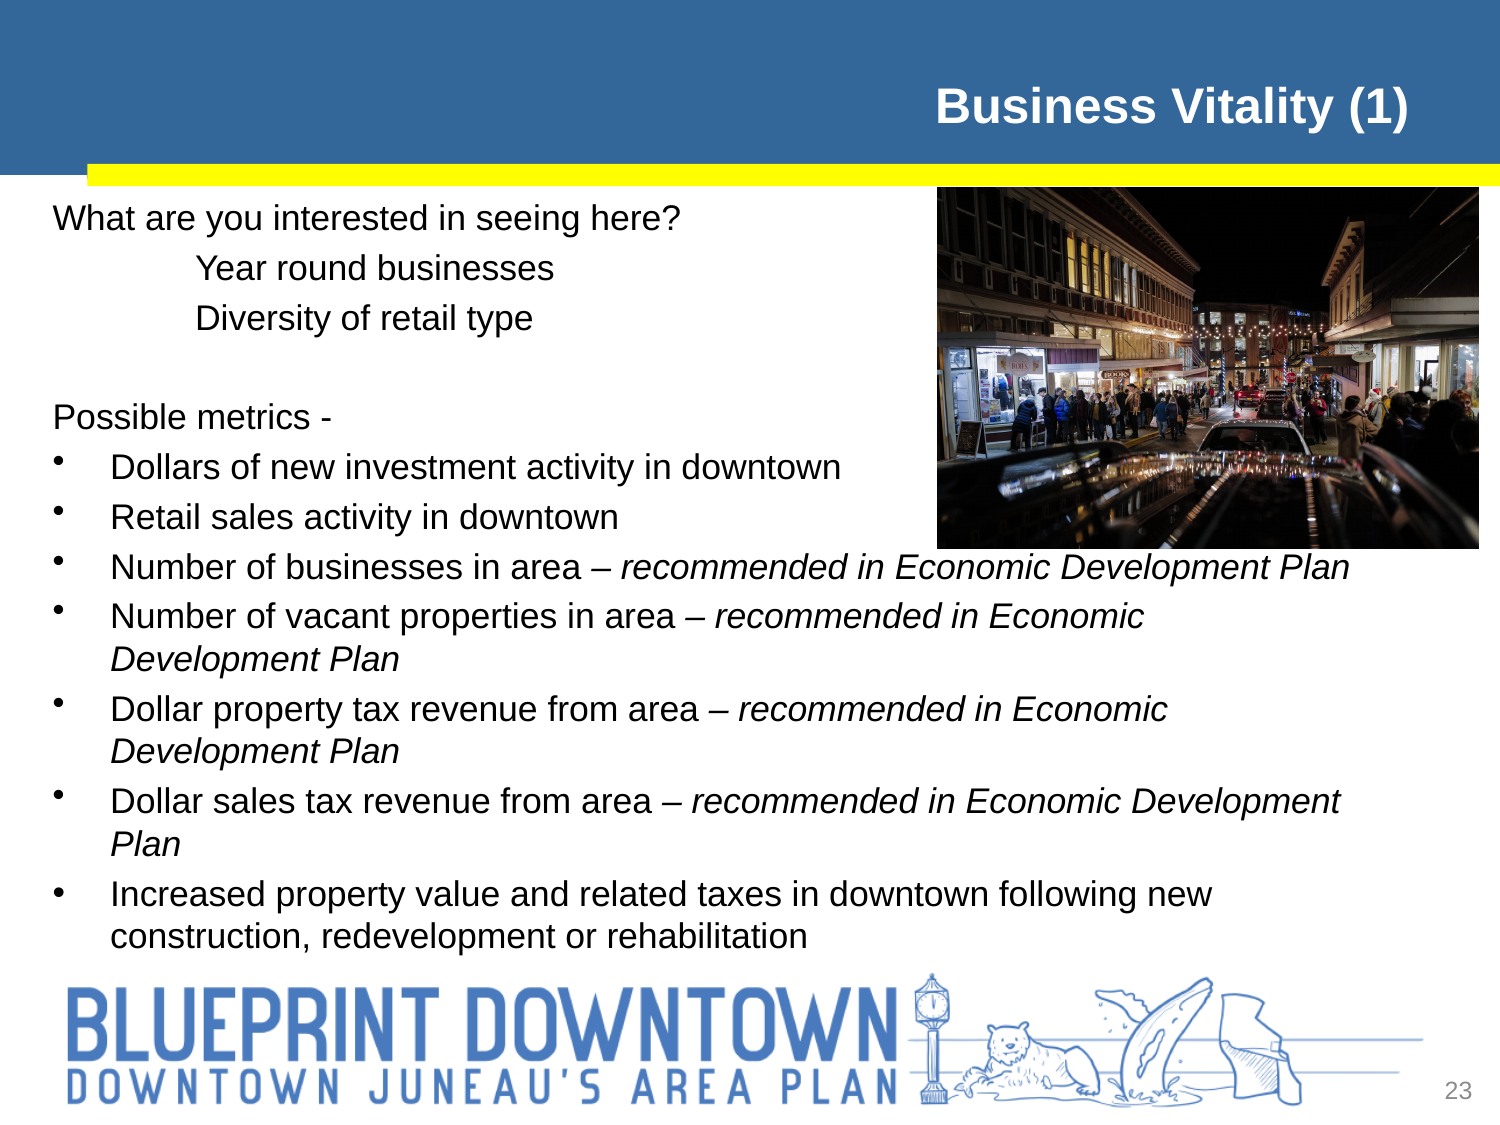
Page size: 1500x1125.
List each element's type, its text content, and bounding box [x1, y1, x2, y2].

picture [937, 187, 1480, 549]
list What are you interested in seeing here? Year round businesses Diversity of retail type Possible metrics - Dollars of new investment activity in downtown Retail sales activity in downtown Number of businesses in area – recommended in Economic Development Plan Number of vacant properties in area – recommended in Economic Development Plan Dollar property tax revenue from area – recommended in Economic Development Plan Dollar sales tax revenue from area – recommended in Economic Development Plan Increased property value and related taxes in downtown following new construction, redevelopment or rehabilitation [37, 187, 1375, 988]
picture [62, 970, 1425, 1109]
title Business Vitality (1) [337, 45, 1425, 163]
slide_number 23 [1412, 1059, 1488, 1120]
